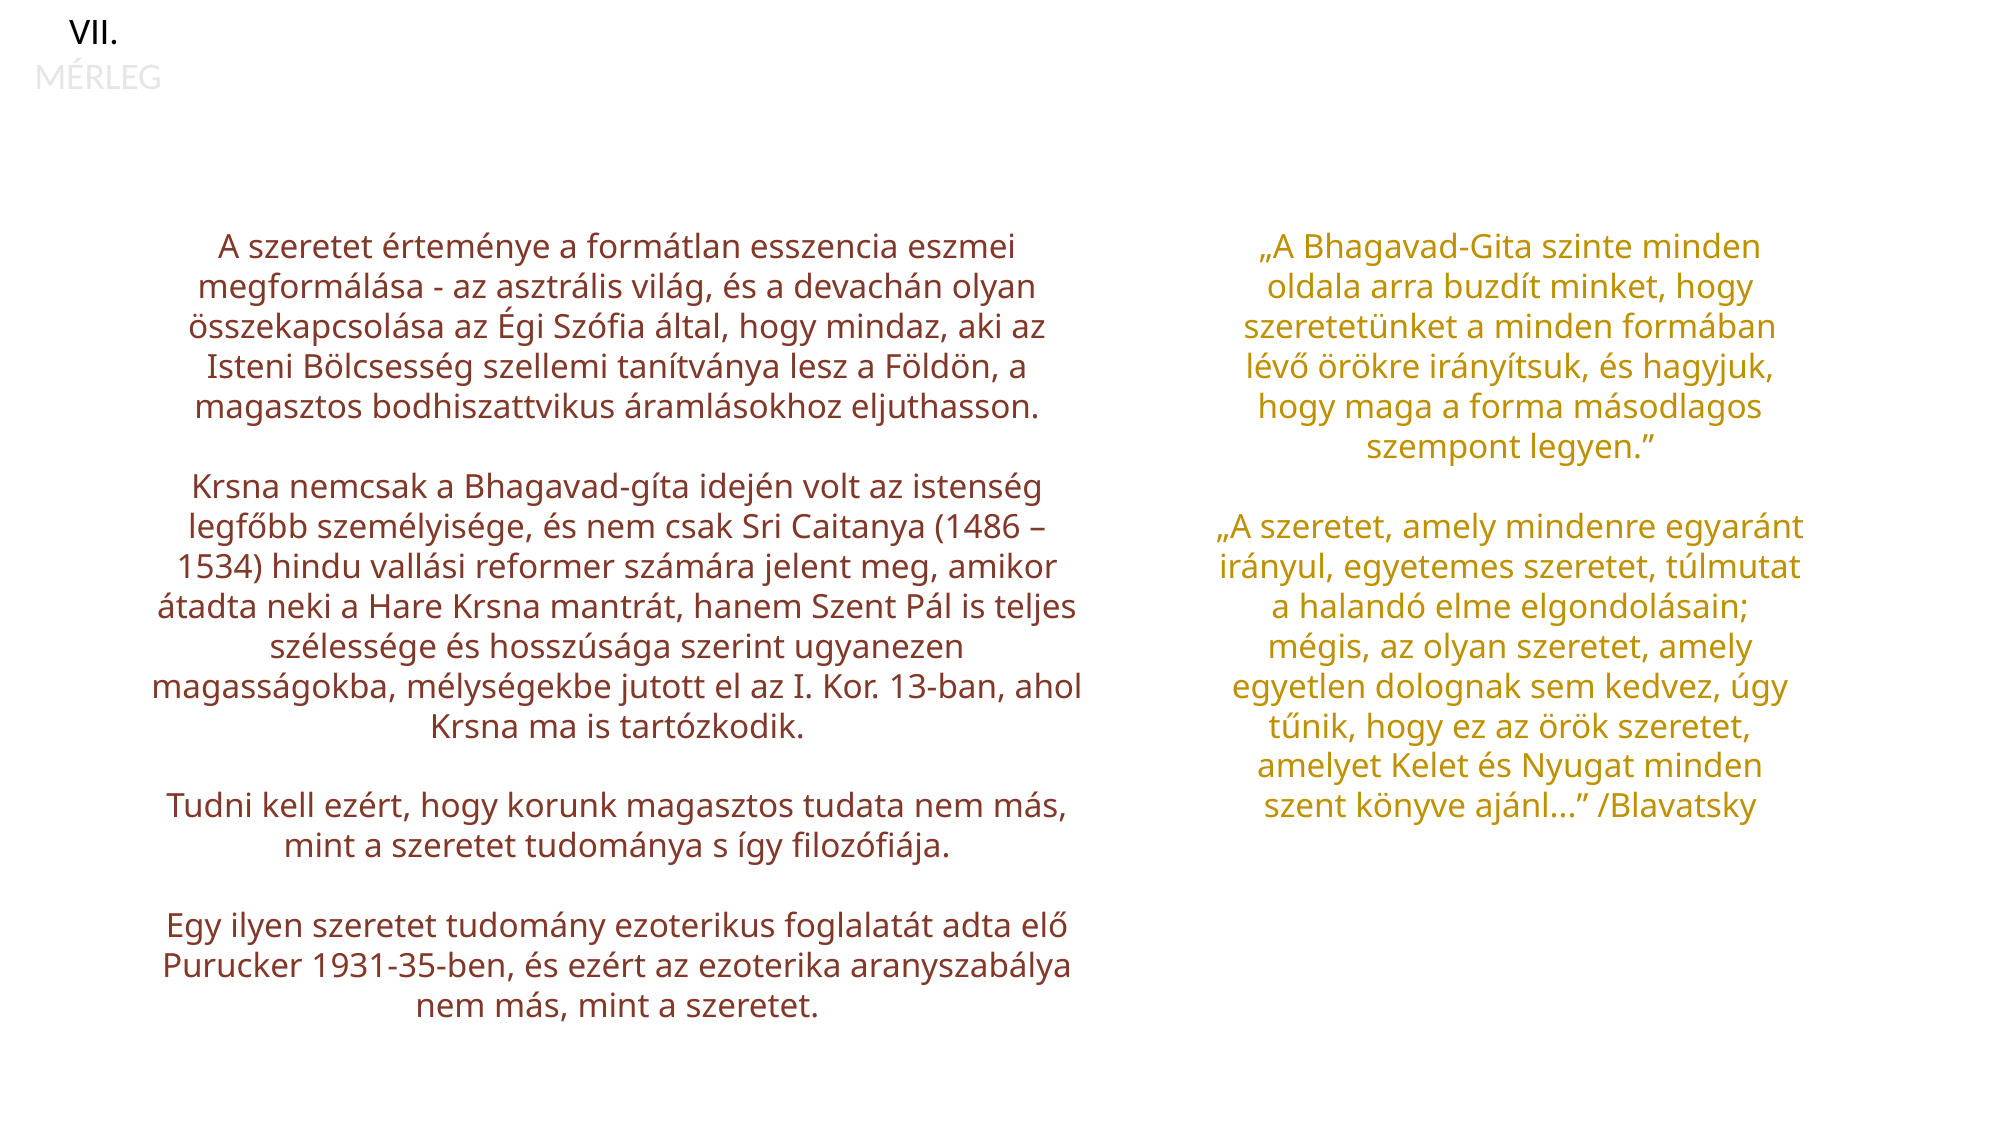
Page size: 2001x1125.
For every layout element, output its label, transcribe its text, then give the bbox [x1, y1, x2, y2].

text_box A szeretet érteménye a formátlan esszencia eszmei megformálása - az asztrális világ, és a devachán olyan összekapcsolása az Égi Szófia által, hogy mindaz, aki az Isteni Bölcsesség szellemi tanítványa lesz a Földön, a magasztos bodhiszattvikus áramlásokhoz eljuthasson. Krsna nemcsak a Bhagavad-gíta idején volt az istenség legfőbb személyisége, és nem csak Sri Caitanya (1486 – 1534) hindu vallási reformer számára jelent meg, amikor átadta neki a Hare Krsna mantrát, hanem Szent Pál is teljes szélessége és hosszúsága szerint ugyanezen magasságokba, mélységekbe jutott el az I. Kor. 13-ban, ahol Krsna ma is tartózkodik. Tudni kell ezért, hogy korunk magasztos tudata nem más, mint a szeretet tudománya s így filozófiája. Egy ilyen szeretet tudomány ezoterikus foglalatát adta elő Purucker 1931-35-ben, és ezért az ezoterika aranyszabálya nem más, mint a szeretet. [128, 218, 1107, 1032]
text_box „A Bhagavad-Gita szinte minden oldala arra buzdít minket, hogy szeretetünket a minden formában lévő örökre irányítsuk, és hagyjuk, hogy maga a forma másodlagos szempont legyen.” „A szeretet, amely mindenre egyaránt irányul, egyetemes szeretet, túlmutat a halandó elme elgondolásain; mégis, az olyan szeretet, amely egyetlen dolognak sem kedvez, úgy tűnik, hogy ez az örök szeretet, amelyet Kelet és Nyugat minden szent könyve ajánl...” /Blavatsky [1197, 218, 1824, 832]
text_box VII. MÉRLEG [0, 0, 197, 105]
